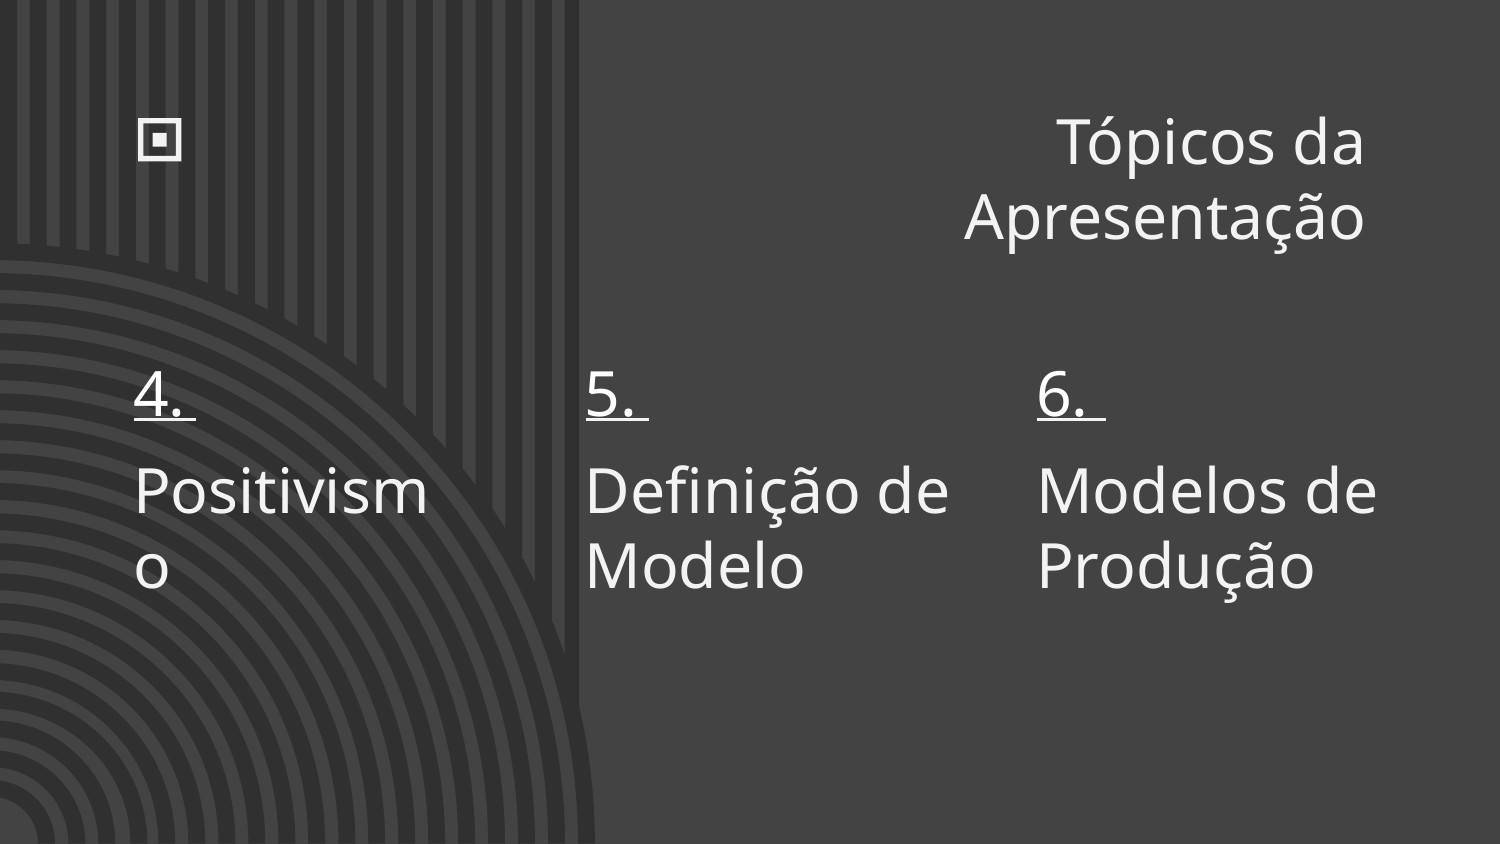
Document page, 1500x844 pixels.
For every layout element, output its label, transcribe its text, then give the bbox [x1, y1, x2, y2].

subtitle Positivismo [118, 444, 479, 686]
subtitle Definição de Modelo [569, 436, 979, 686]
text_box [137, 117, 182, 162]
subtitle Modelos de Produção [1021, 436, 1431, 686]
subtitle 5. [569, 345, 931, 444]
subtitle 6. [1021, 345, 1382, 444]
title Tópicos da Apresentação [830, 87, 1382, 240]
subtitle 4. [118, 345, 479, 444]
